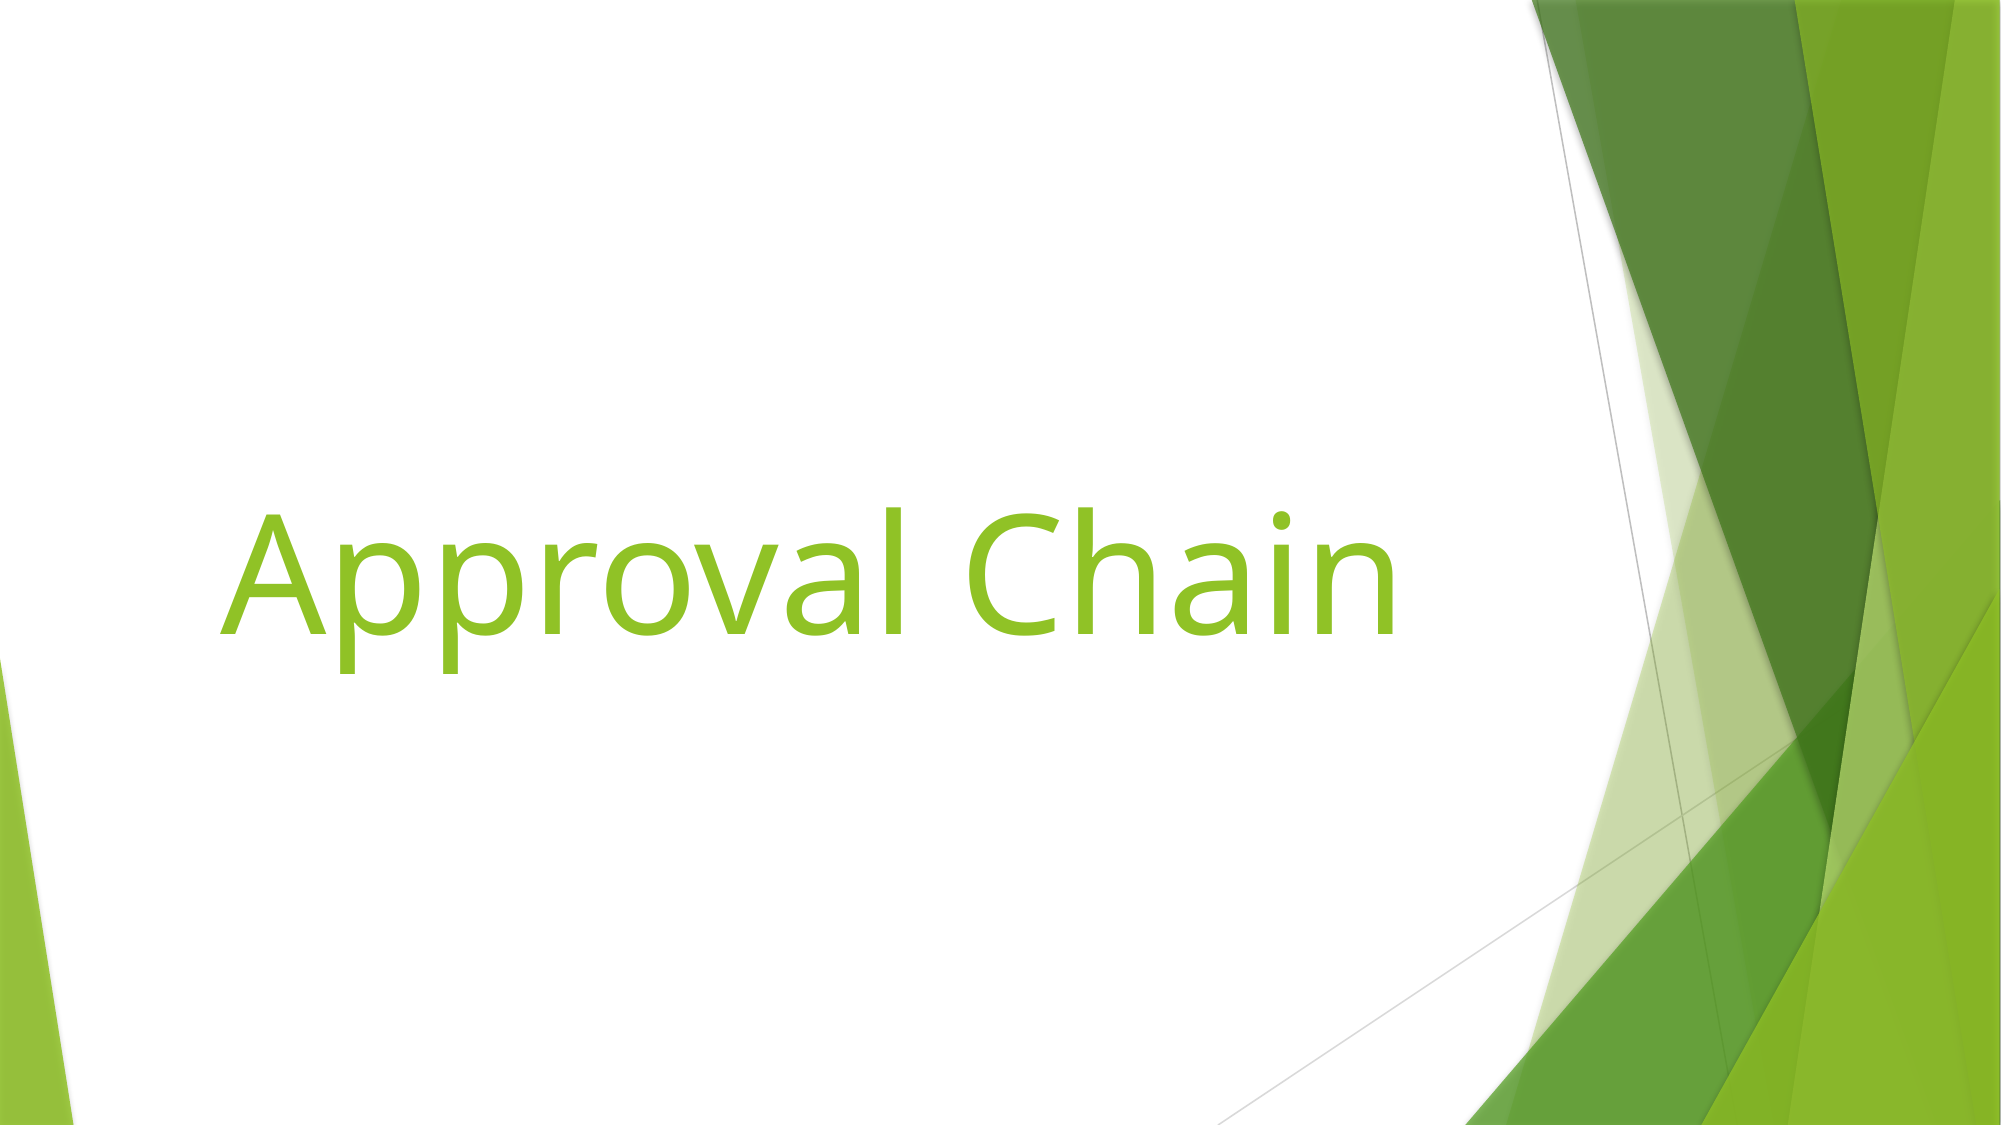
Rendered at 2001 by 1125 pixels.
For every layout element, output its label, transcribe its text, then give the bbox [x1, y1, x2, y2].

title Approval Chain [111, 99, 1517, 996]
